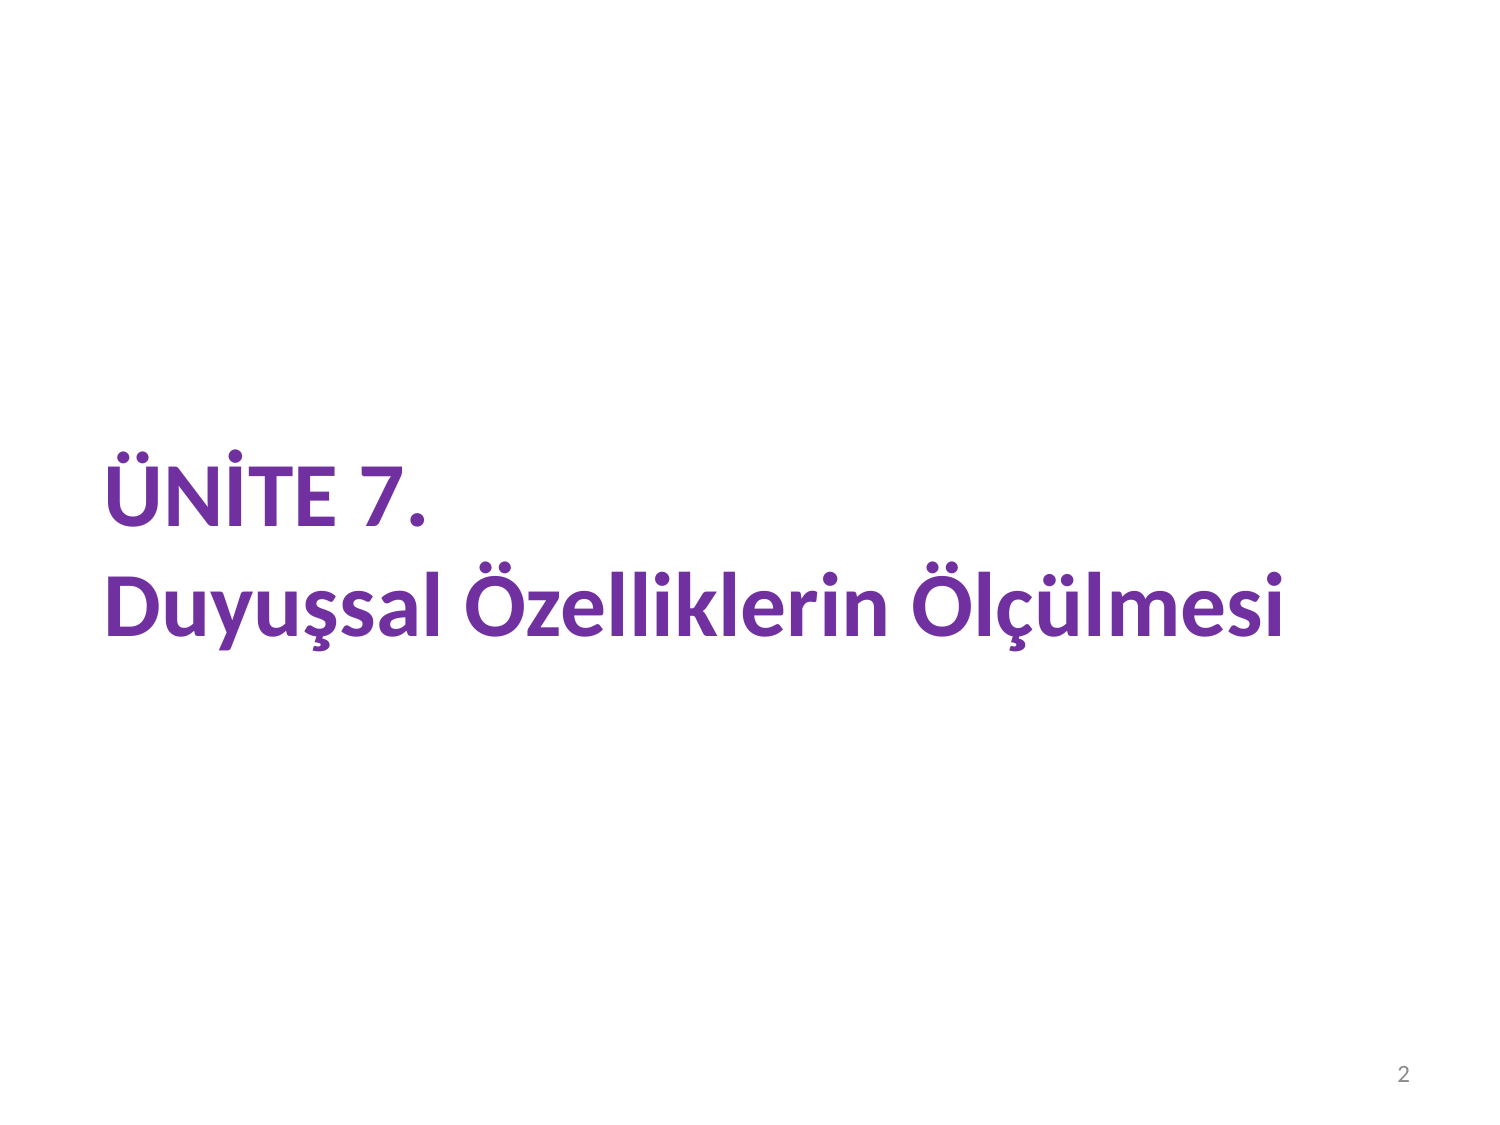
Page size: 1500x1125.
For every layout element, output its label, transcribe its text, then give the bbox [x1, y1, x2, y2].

slide_number 2 [1074, 1042, 1425, 1103]
title ÜNİTE 7. Duyuşsal Özelliklerin Ölçülmesi [88, 361, 1439, 728]
